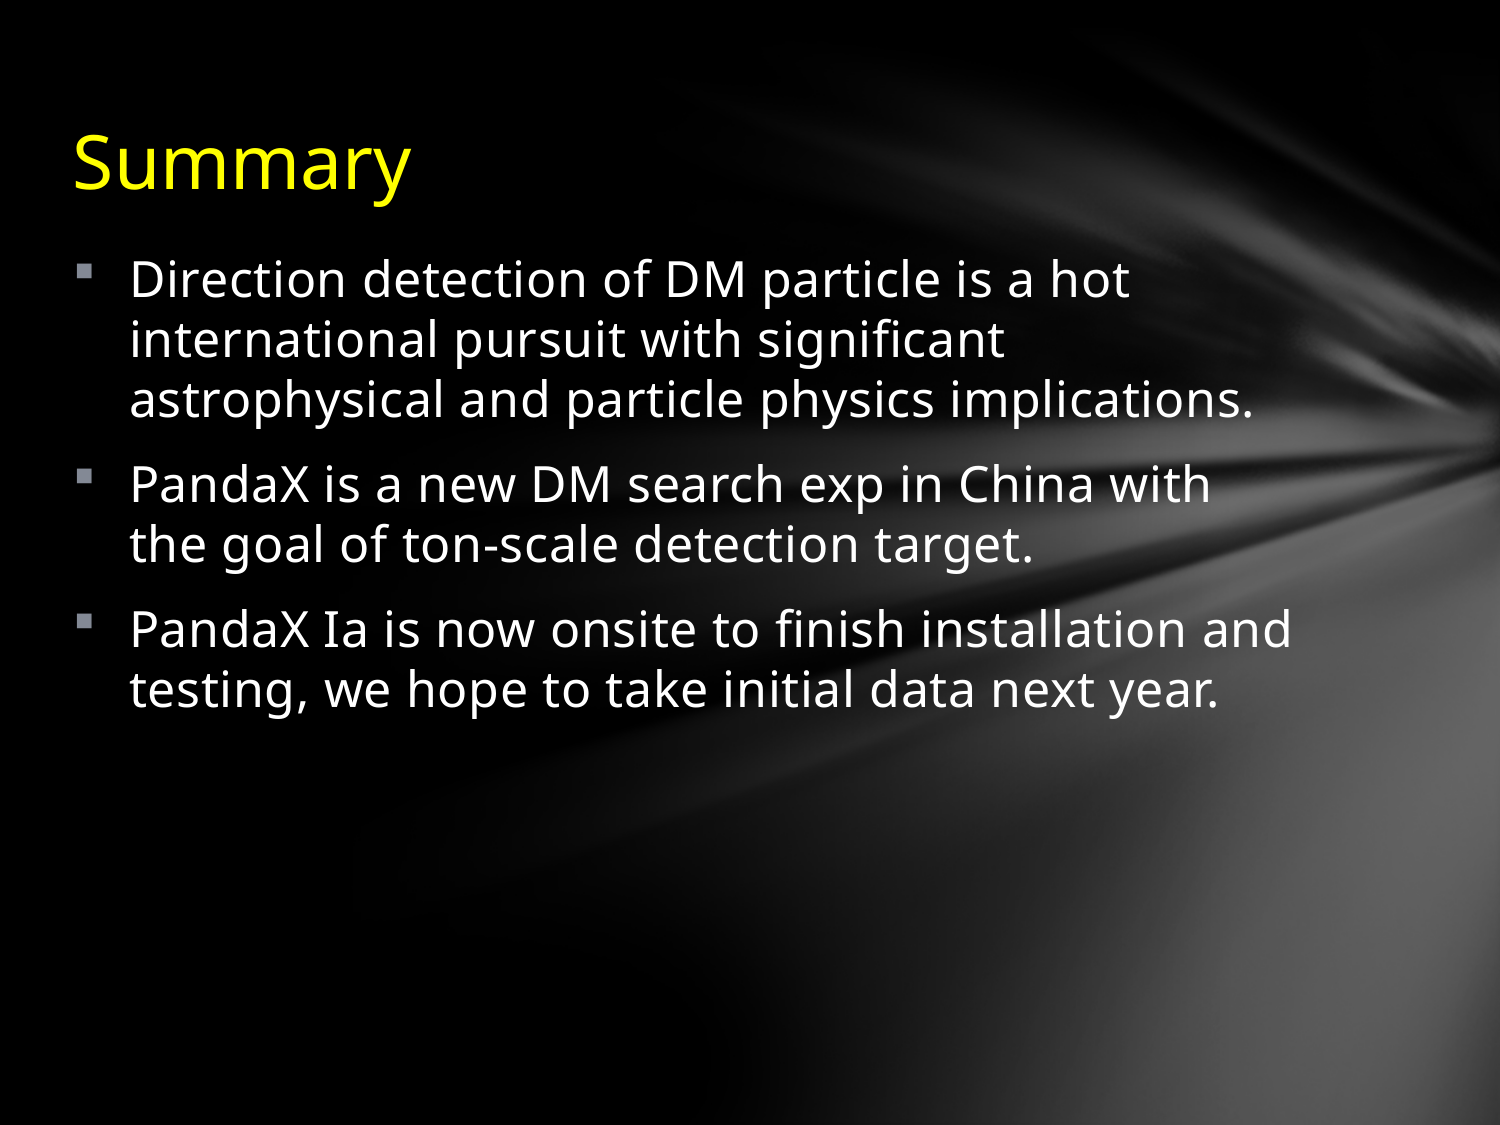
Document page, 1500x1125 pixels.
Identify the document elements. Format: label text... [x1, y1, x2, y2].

list Direction detection of DM particle is a hot international pursuit with significant astrophysical and particle physics implications. PandaX is a new DM search exp in China with the goal of ton-scale detection target. PandaX Ia is now onsite to finish installation and testing, we hope to take initial data next year. [57, 239, 1318, 1015]
title Summary [57, 37, 1318, 213]
